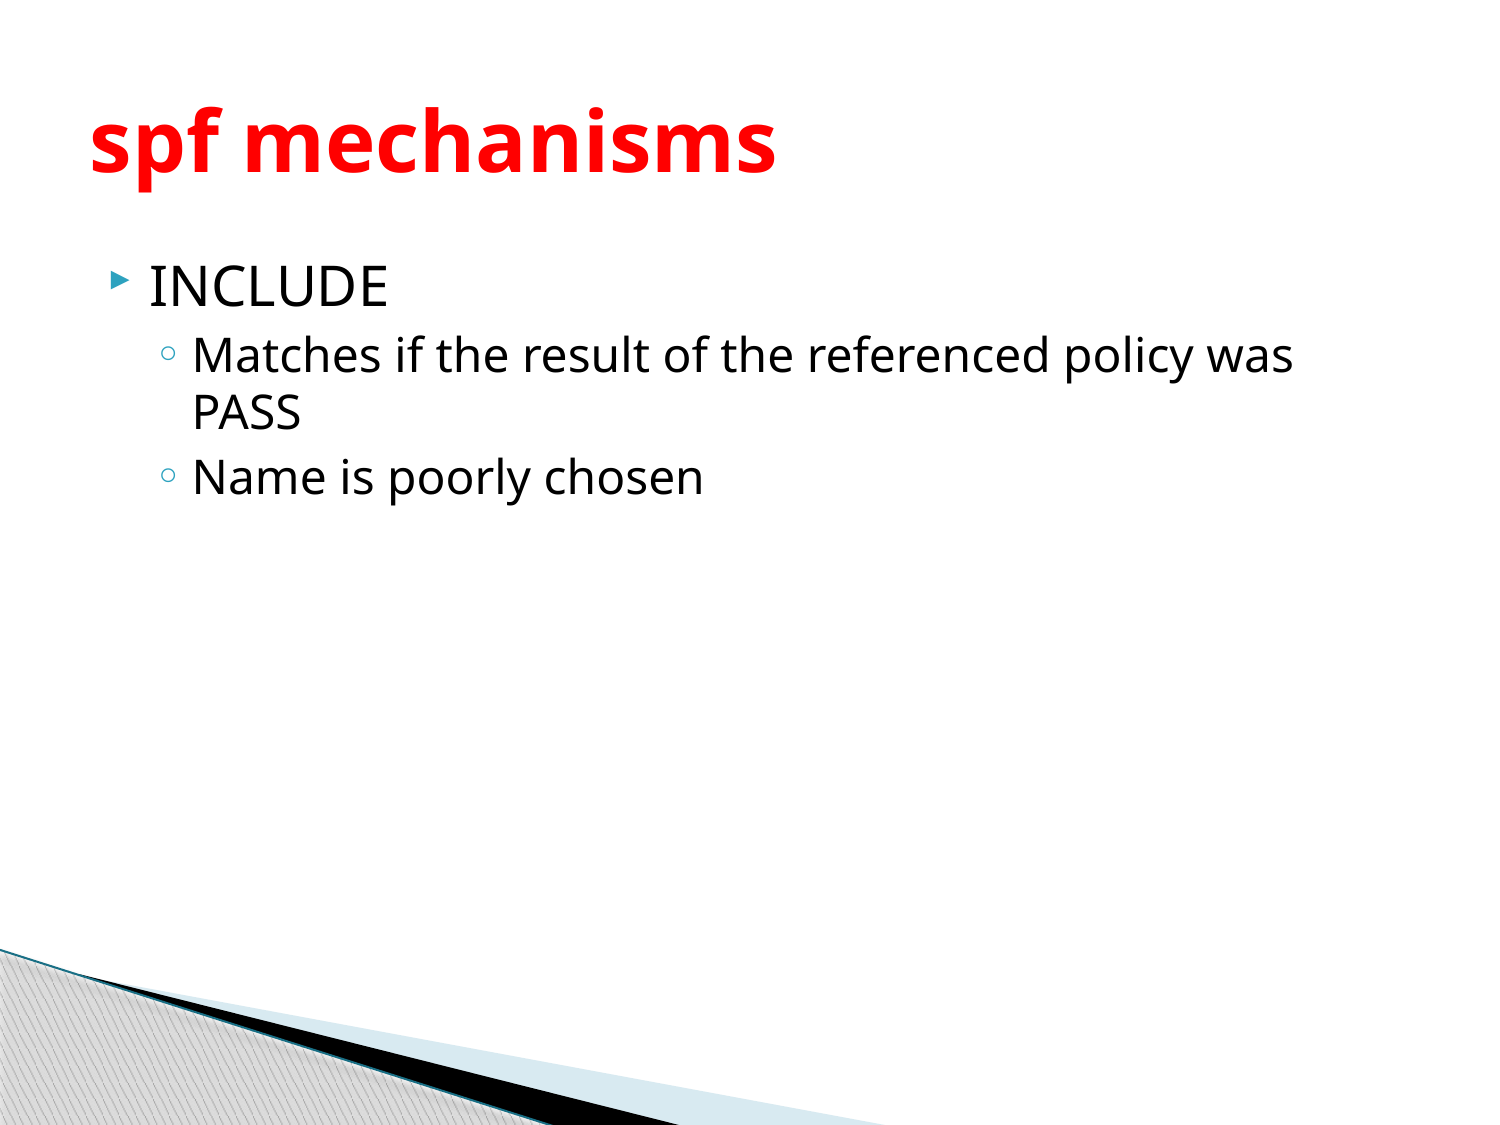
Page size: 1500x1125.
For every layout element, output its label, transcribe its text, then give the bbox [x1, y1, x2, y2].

title spf mechanisms [75, 45, 1425, 233]
list INCLUDE Matches if the result of the referenced policy was PASS Name is poorly chosen [75, 243, 1425, 986]
